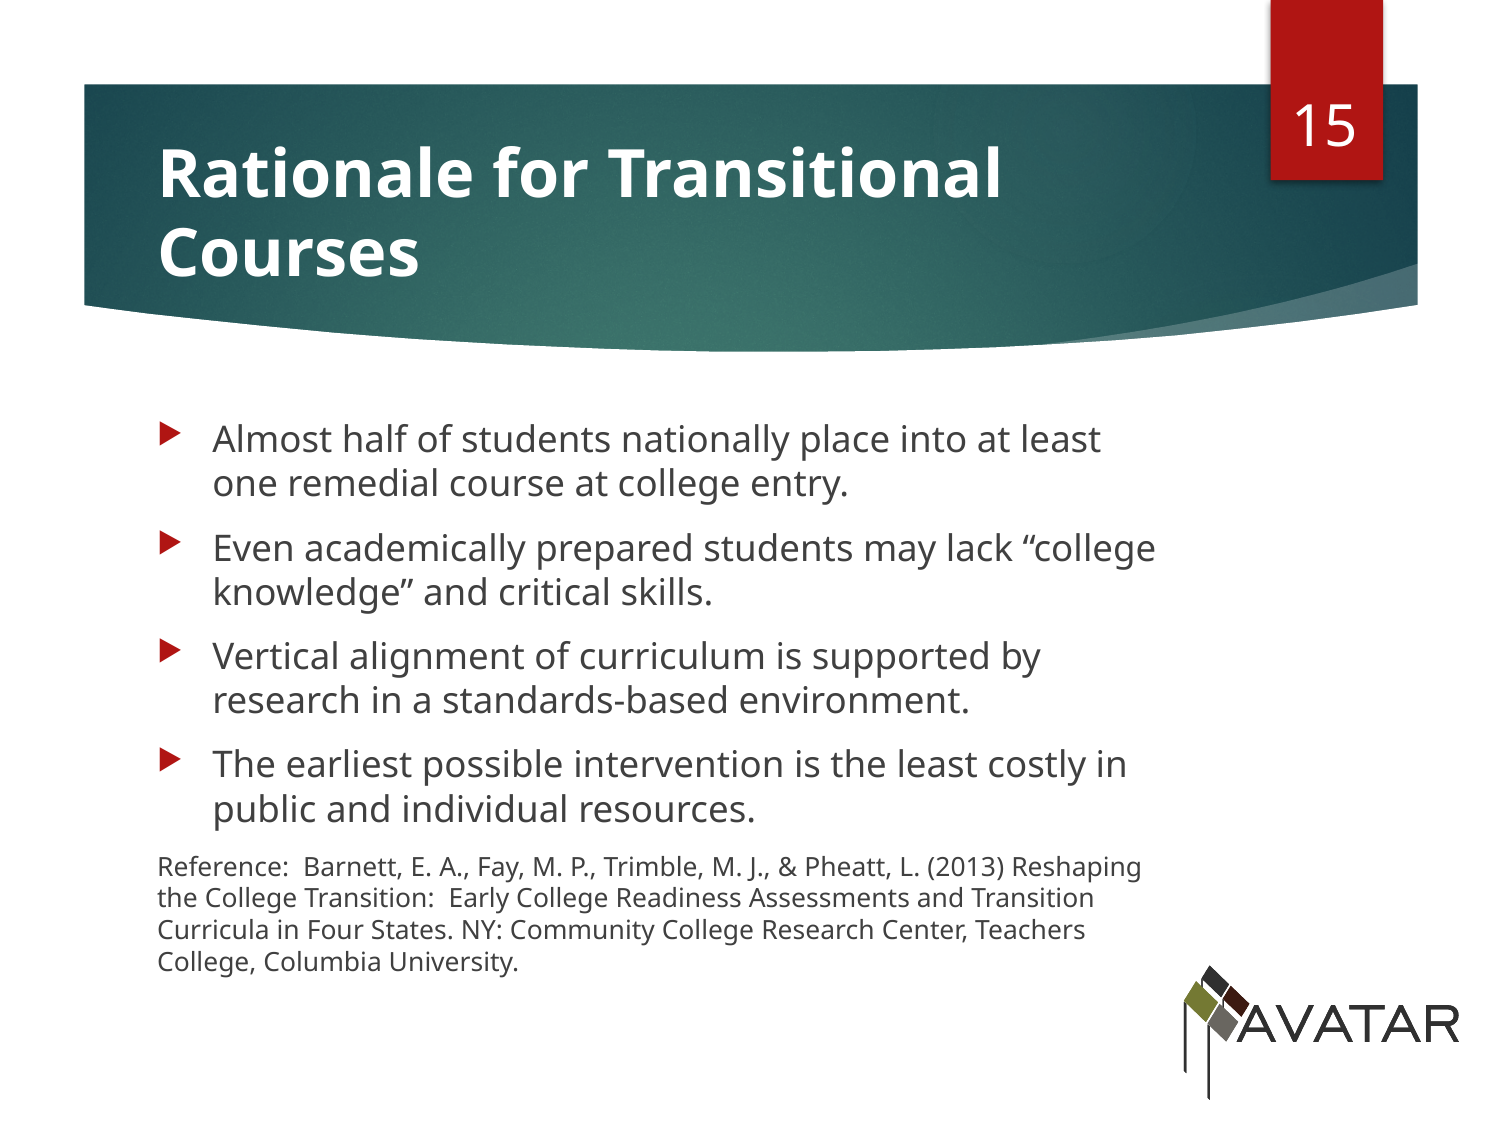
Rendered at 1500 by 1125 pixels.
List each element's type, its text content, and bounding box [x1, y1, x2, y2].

slide_number 15 [1259, 48, 1390, 175]
title Rationale for Transitional Courses [142, 152, 1183, 269]
list Almost half of students nationally place into at least one remedial course at college entry. Even academically prepared students may lack “college knowledge” and critical skills. Vertical alignment of curriculum is supported by research in a standards-based environment. The earliest possible intervention is the least costly in public and individual resources. Reference: Barnett, E. A., Fay, M. P., Trimble, M. J., & Pheatt, L. (2013) Reshaping the College Transition: Early College Readiness Assessments and Transition Curricula in Four States. NY: Community College Research Center, Teachers College, Columbia University. [142, 408, 1183, 988]
